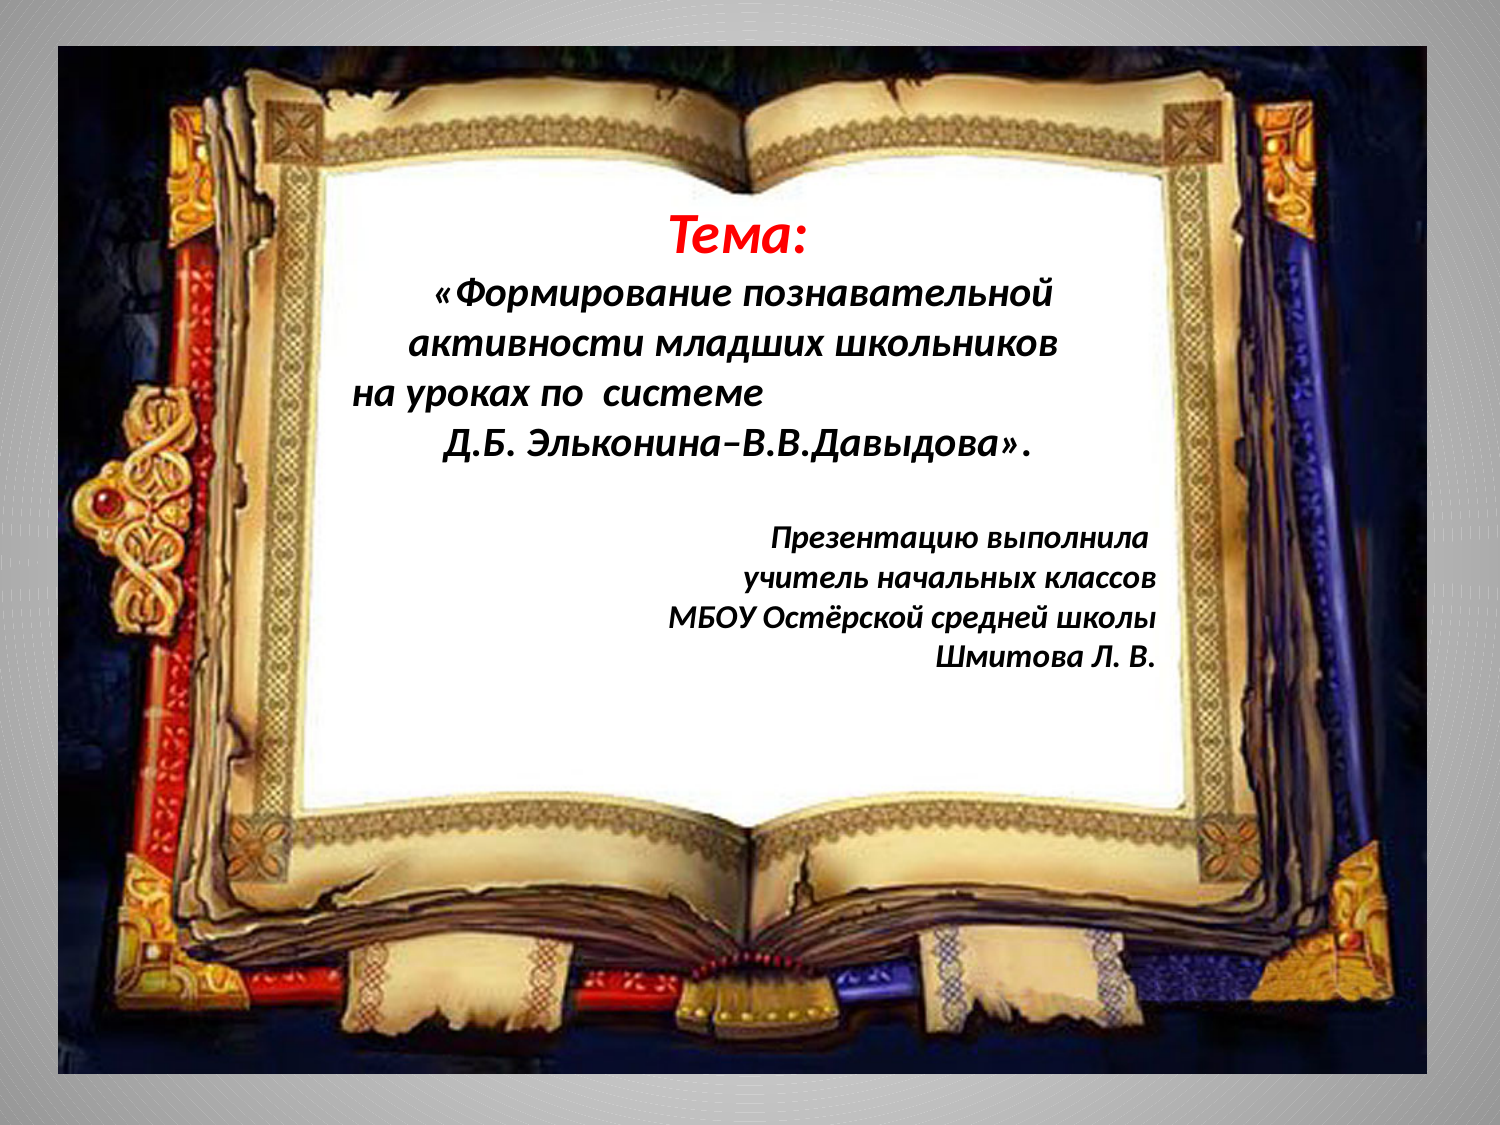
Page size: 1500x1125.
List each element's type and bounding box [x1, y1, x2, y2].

list [58, 46, 1428, 1074]
